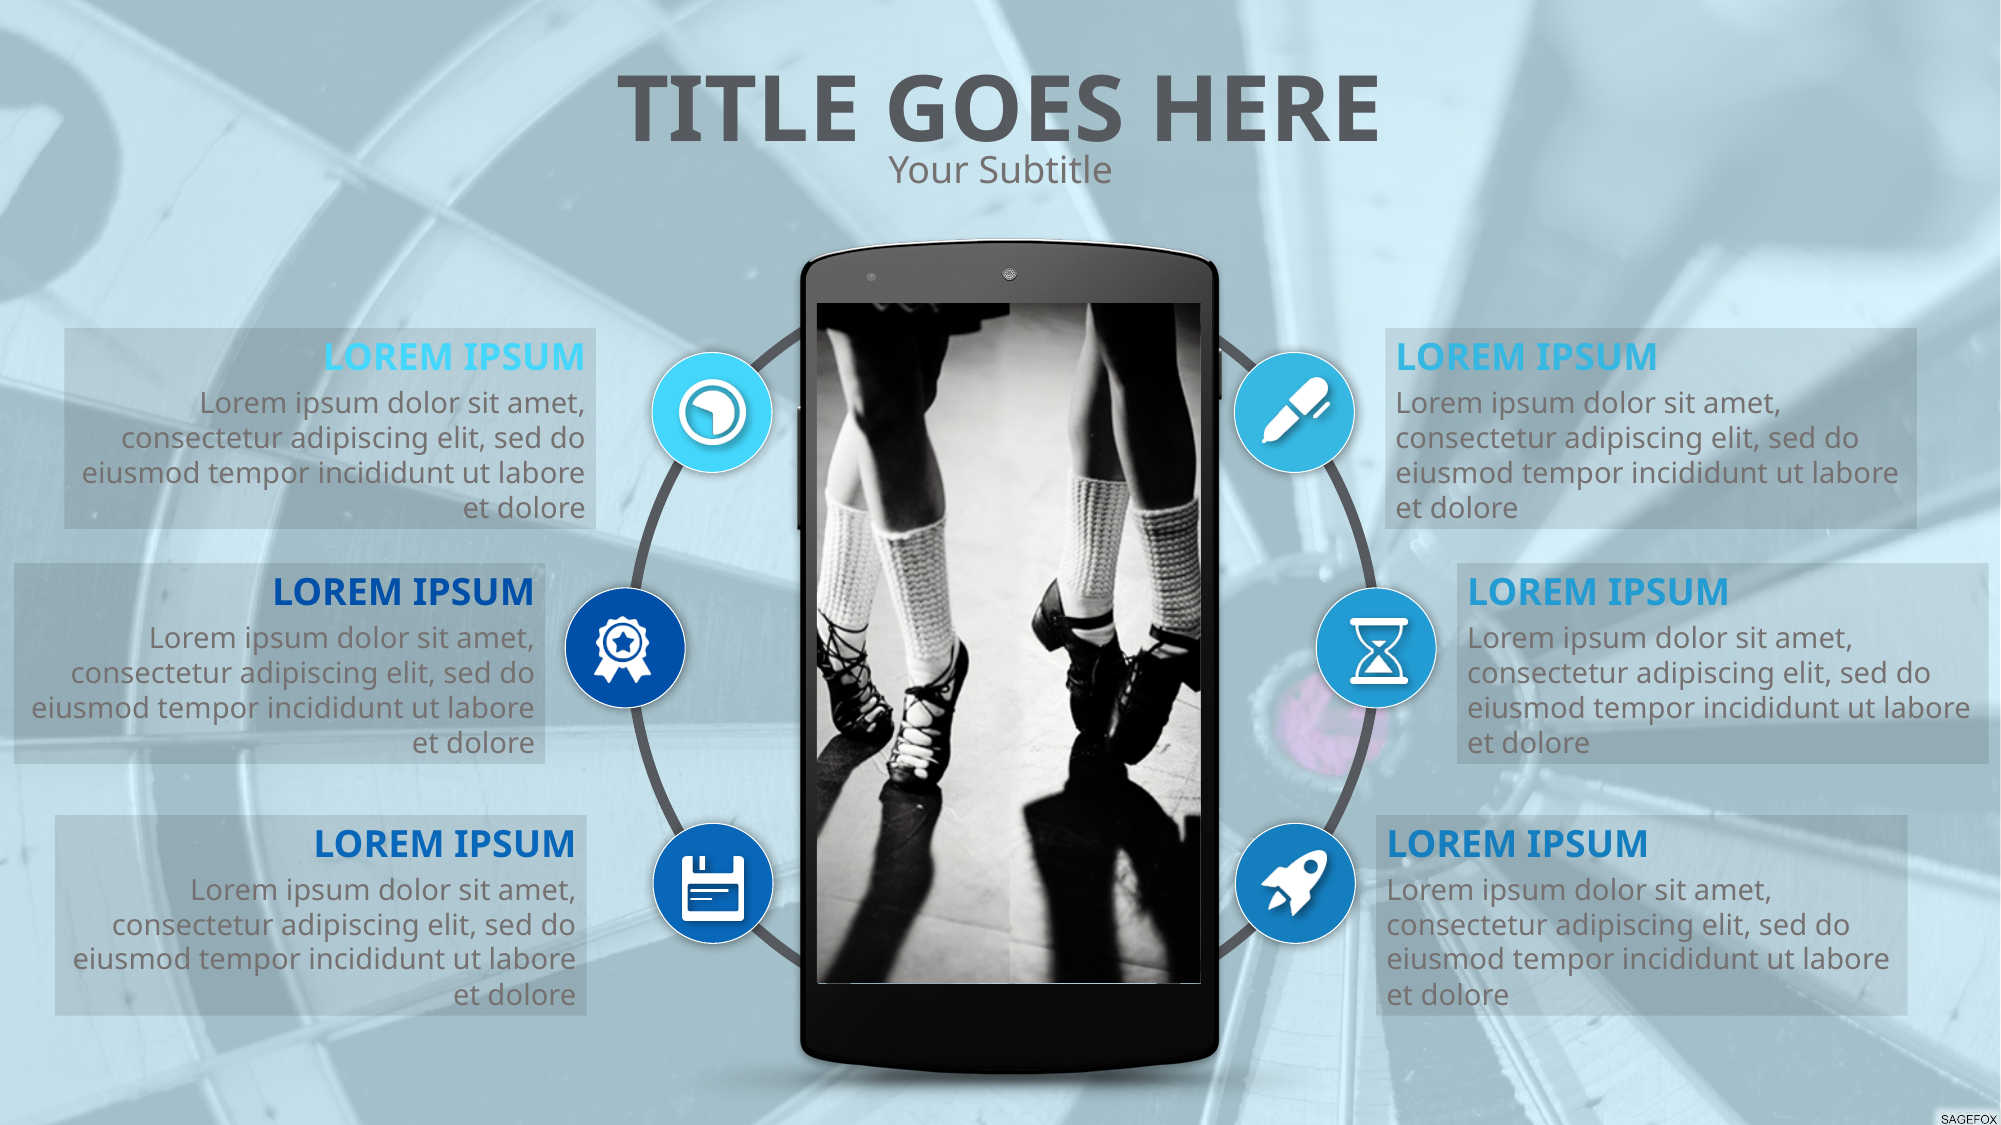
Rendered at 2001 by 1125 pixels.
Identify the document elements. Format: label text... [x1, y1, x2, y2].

picture [1350, 618, 1408, 684]
text_box LOREM IPSUM Lorem ipsum dolor sit amet, consectetur adipiscing elit, sed do eiusmod tempor incididunt ut labore et dolore [64, 328, 565, 529]
picture [594, 616, 651, 683]
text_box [565, 272, 682, 1023]
text_box LOREM IPSUM Lorem ipsum dolor sit amet, consectetur adipiscing elit, sed do eiusmod tempor incididunt ut labore et dolore [1437, 328, 1917, 529]
picture [1938, 1114, 1999, 1125]
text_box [548, 42, 1452, 199]
picture [678, 202, 1333, 1125]
text_box LOREM IPSUM Lorem ipsum dolor sit amet, consectetur adipiscing elit, sed do eiusmod tempor incididunt ut labore et dolore [1437, 815, 1908, 1016]
text_box LOREM IPSUM Lorem ipsum dolor sit amet, consectetur adipiscing elit, sed do eiusmod tempor incididunt ut labore et dolore [1457, 563, 1989, 764]
text_box LOREM IPSUM Lorem ipsum dolor sit amet, consectetur adipiscing elit, sed do eiusmod tempor incididunt ut labore et dolore [13, 563, 546, 764]
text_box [1333, 272, 1437, 1023]
text_box LOREM IPSUM Lorem ipsum dolor sit amet, consectetur adipiscing elit, sed do eiusmod tempor incididunt ut labore et dolore [55, 815, 565, 1016]
